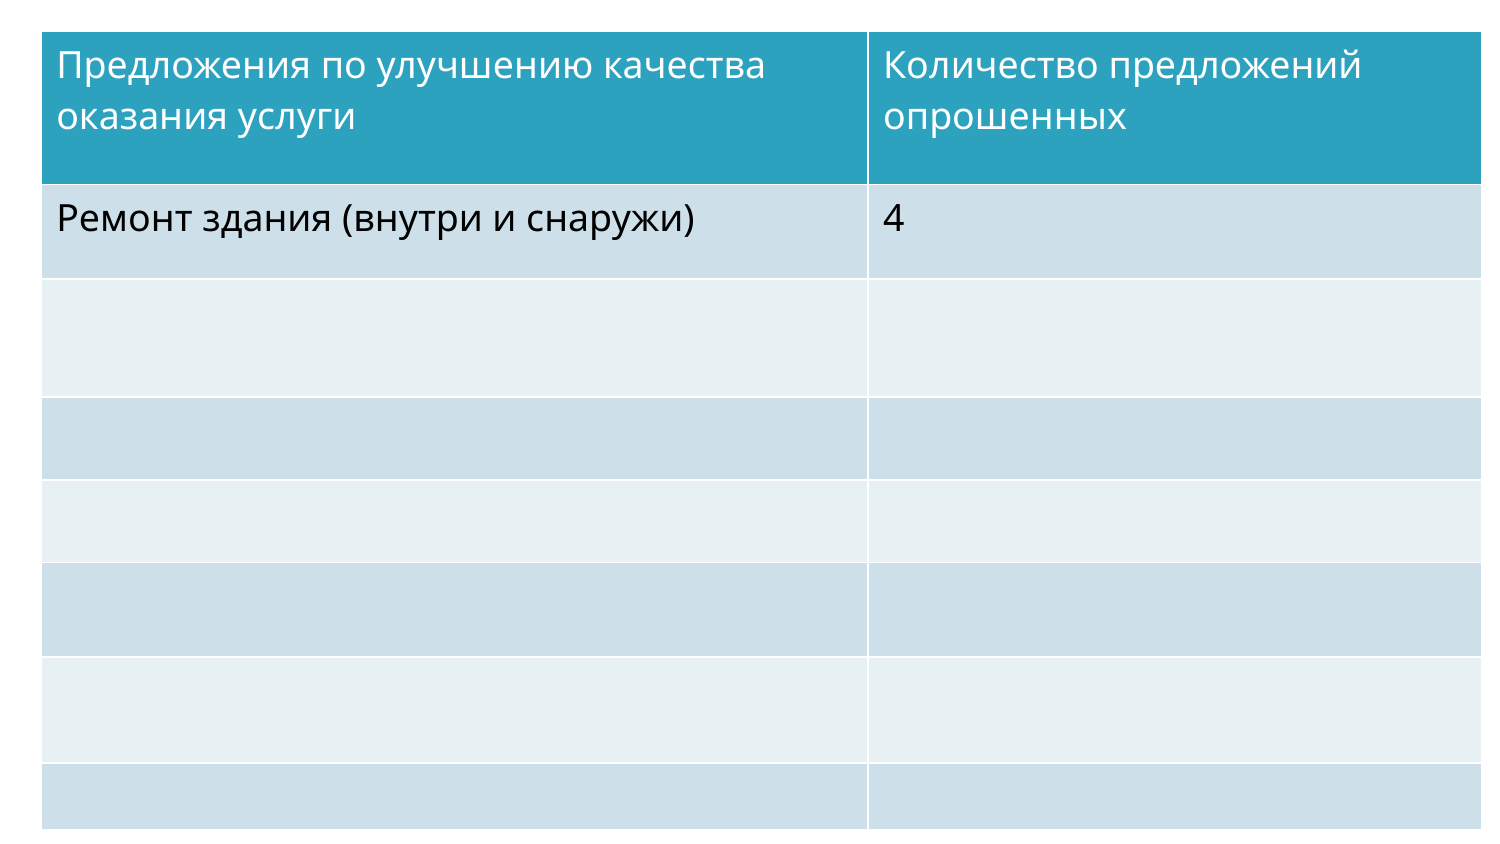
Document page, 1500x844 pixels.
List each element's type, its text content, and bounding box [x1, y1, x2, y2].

table_cell 4 [869, 185, 1481, 278]
table_cell [869, 481, 1481, 562]
table_header Количество предложений опрошенных [869, 32, 1481, 184]
table_cell [869, 764, 1481, 829]
table_cell [869, 280, 1481, 396]
table_cell [869, 563, 1481, 656]
table_cell [42, 563, 867, 656]
table_cell [42, 398, 867, 479]
table_cell [42, 658, 867, 762]
table_header Предложения по улучшению качества оказания услуги [42, 32, 867, 184]
table_cell [42, 280, 867, 396]
table_cell [42, 481, 867, 562]
table_cell [869, 658, 1481, 762]
table_cell Ремонт здания (внутри и снаружи) [42, 185, 867, 278]
table_cell [869, 398, 1481, 479]
table_cell [42, 764, 867, 829]
